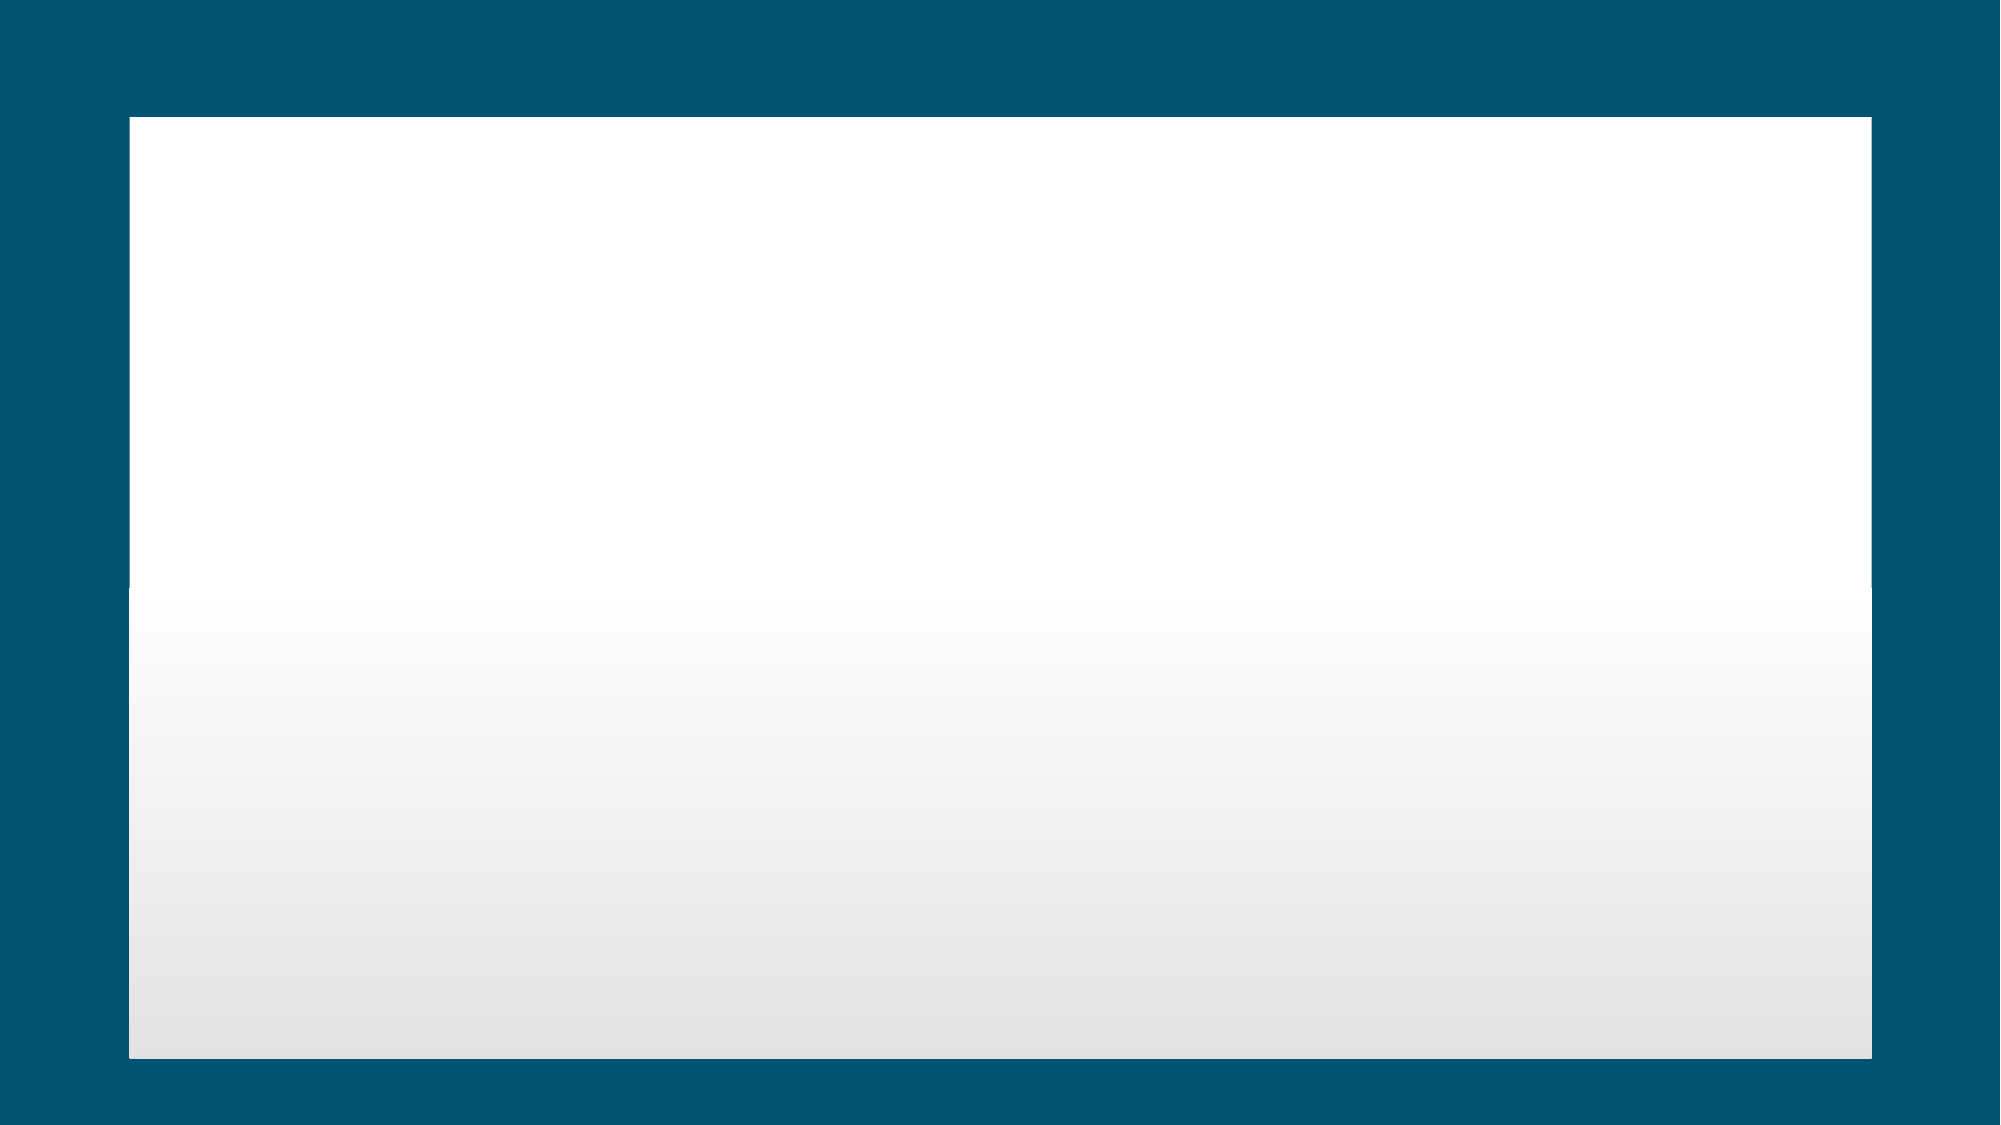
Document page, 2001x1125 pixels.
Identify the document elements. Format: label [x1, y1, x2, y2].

text_box [0, 0, 2000, 947]
text_box [129, 117, 1872, 945]
